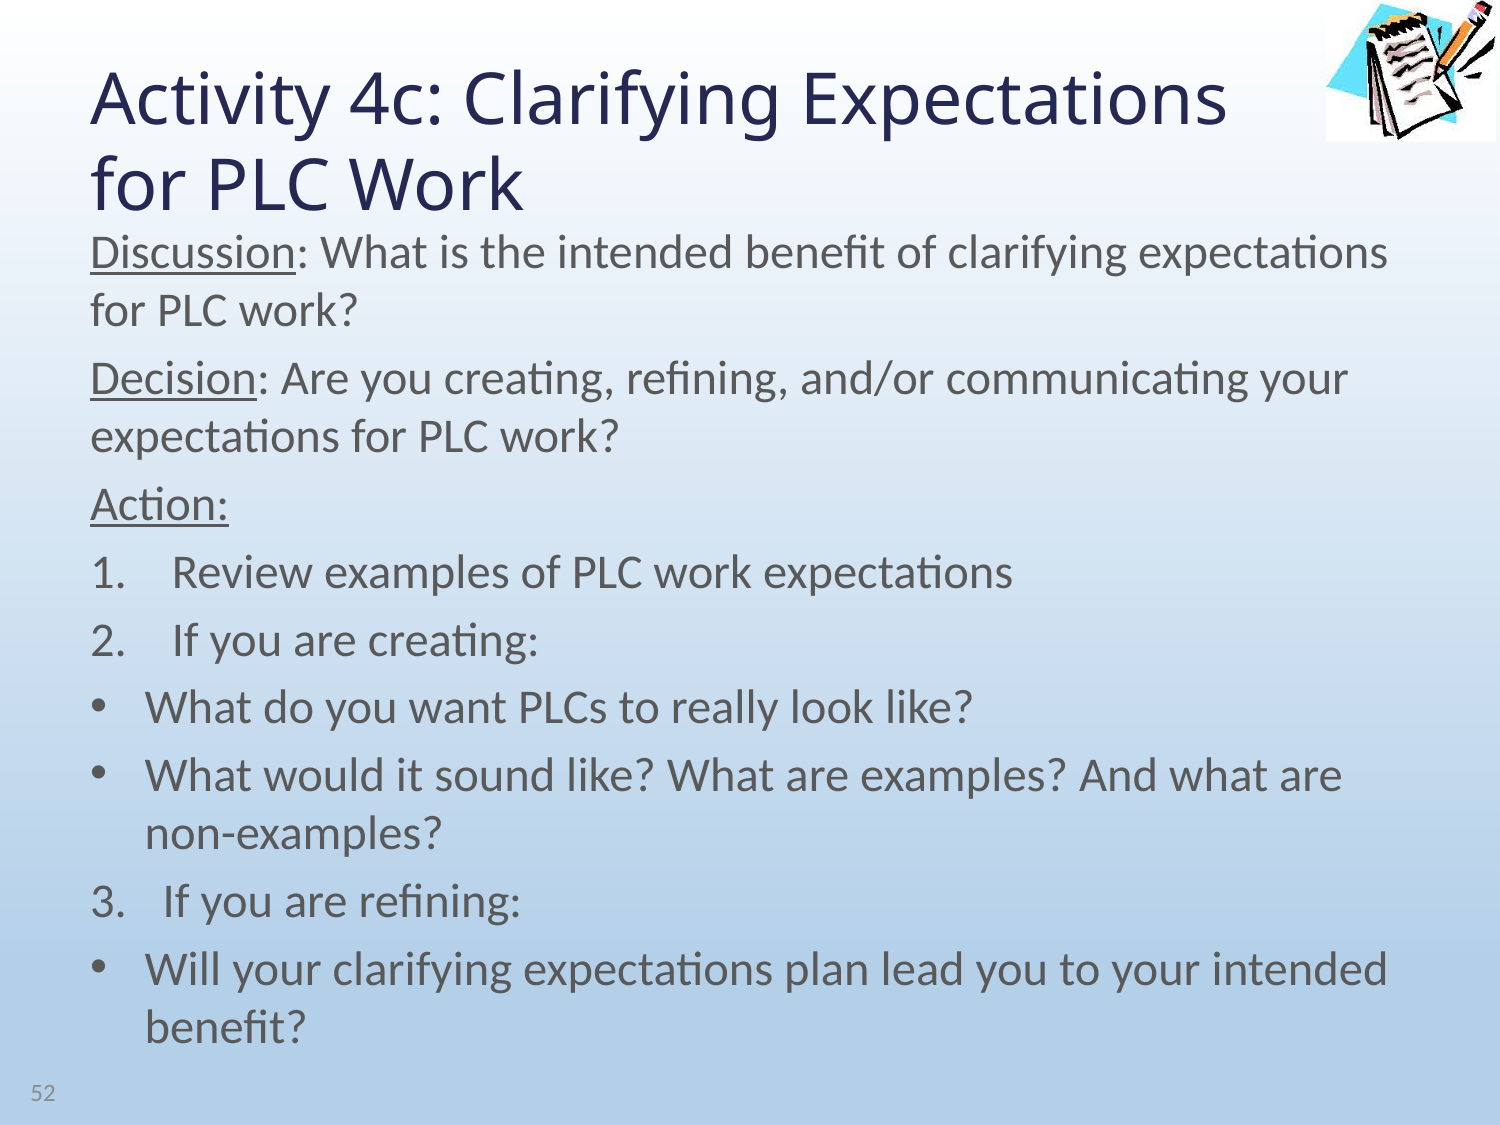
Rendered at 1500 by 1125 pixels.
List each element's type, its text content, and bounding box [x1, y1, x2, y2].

slide_number 52 [4, 1061, 71, 1122]
title Activity 4c: Clarifying Expectations for PLC Work [75, 45, 1327, 212]
list Discussion: What is the intended benefit of clarifying expectations for PLC work? Decision: Are you creating, refining, and/or communicating your expectations for PLC work? Action: Review examples of PLC work expectations If you are creating: What do you want PLCs to really look like? What would it sound like? What are examples? And what are non-examples? If you are refining: Will your clarifying expectations plan lead you to your intended benefit? [75, 212, 1425, 1062]
picture [1326, 0, 1496, 143]
